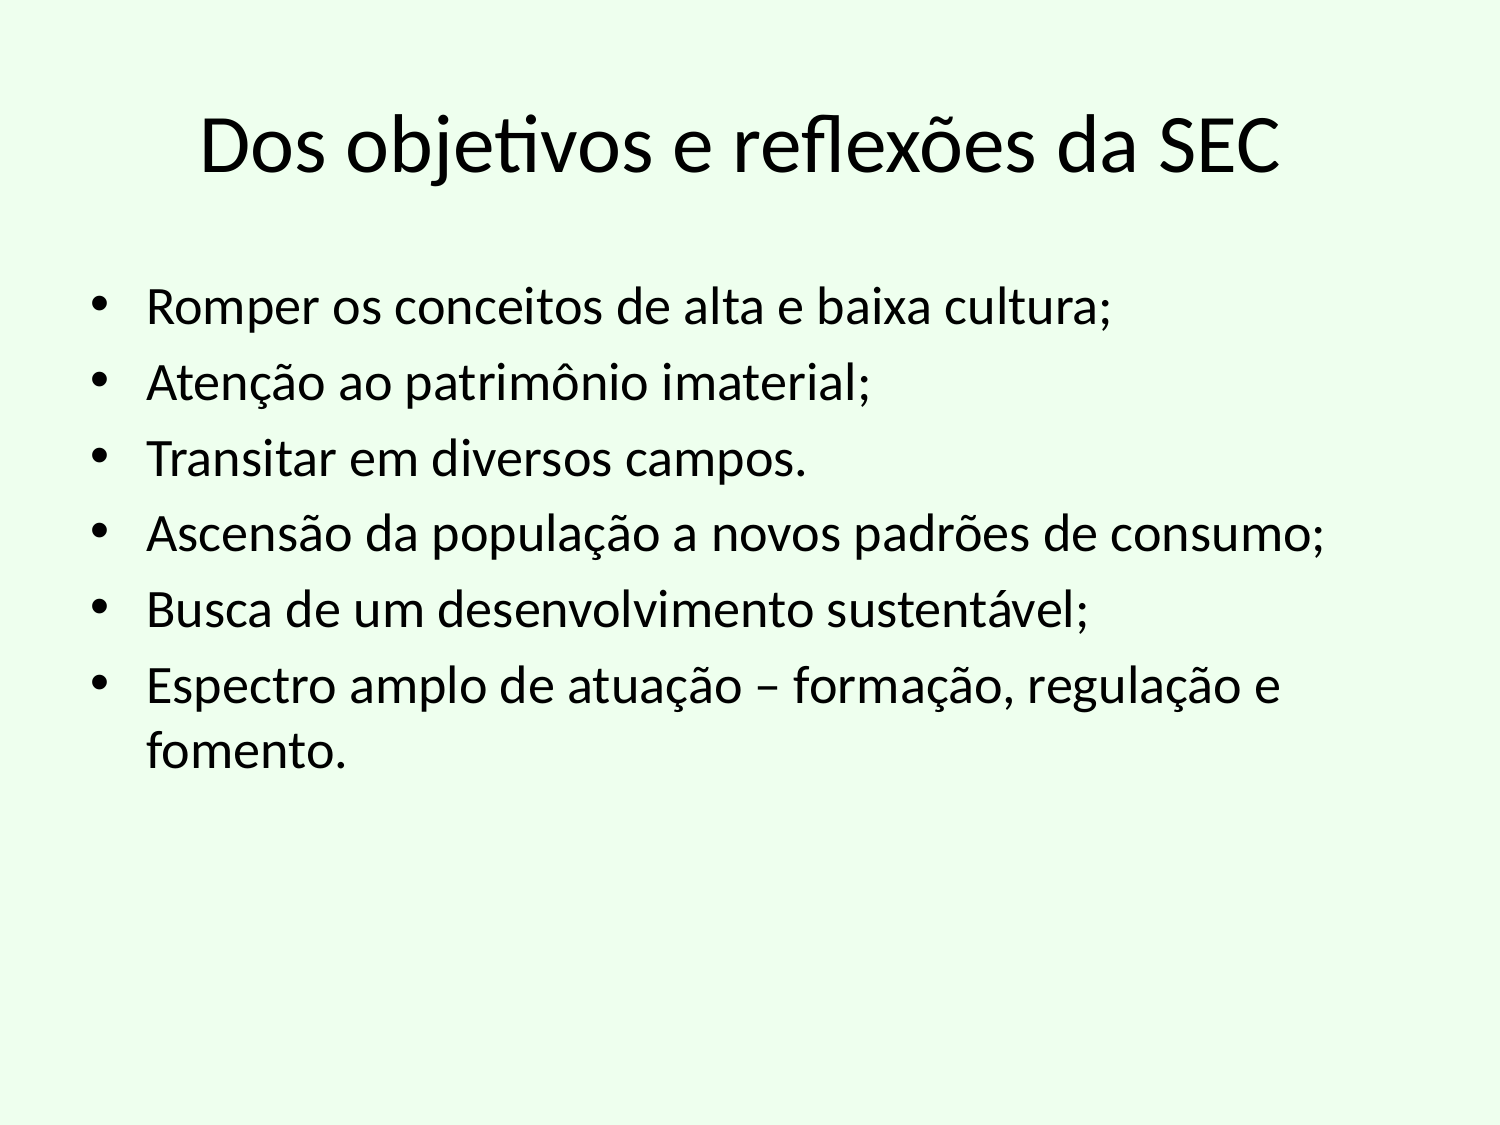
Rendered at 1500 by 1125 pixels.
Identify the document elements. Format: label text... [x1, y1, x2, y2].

title Dos objetivos e reflexões da SEC [75, 45, 1425, 233]
list Romper os conceitos de alta e baixa cultura; Atenção ao patrimônio imaterial; Transitar em diversos campos. Ascensão da população a novos padrões de consumo; Busca de um desenvolvimento sustentável; Espectro amplo de atuação – formação, regulação e fomento. [75, 262, 1425, 1005]
